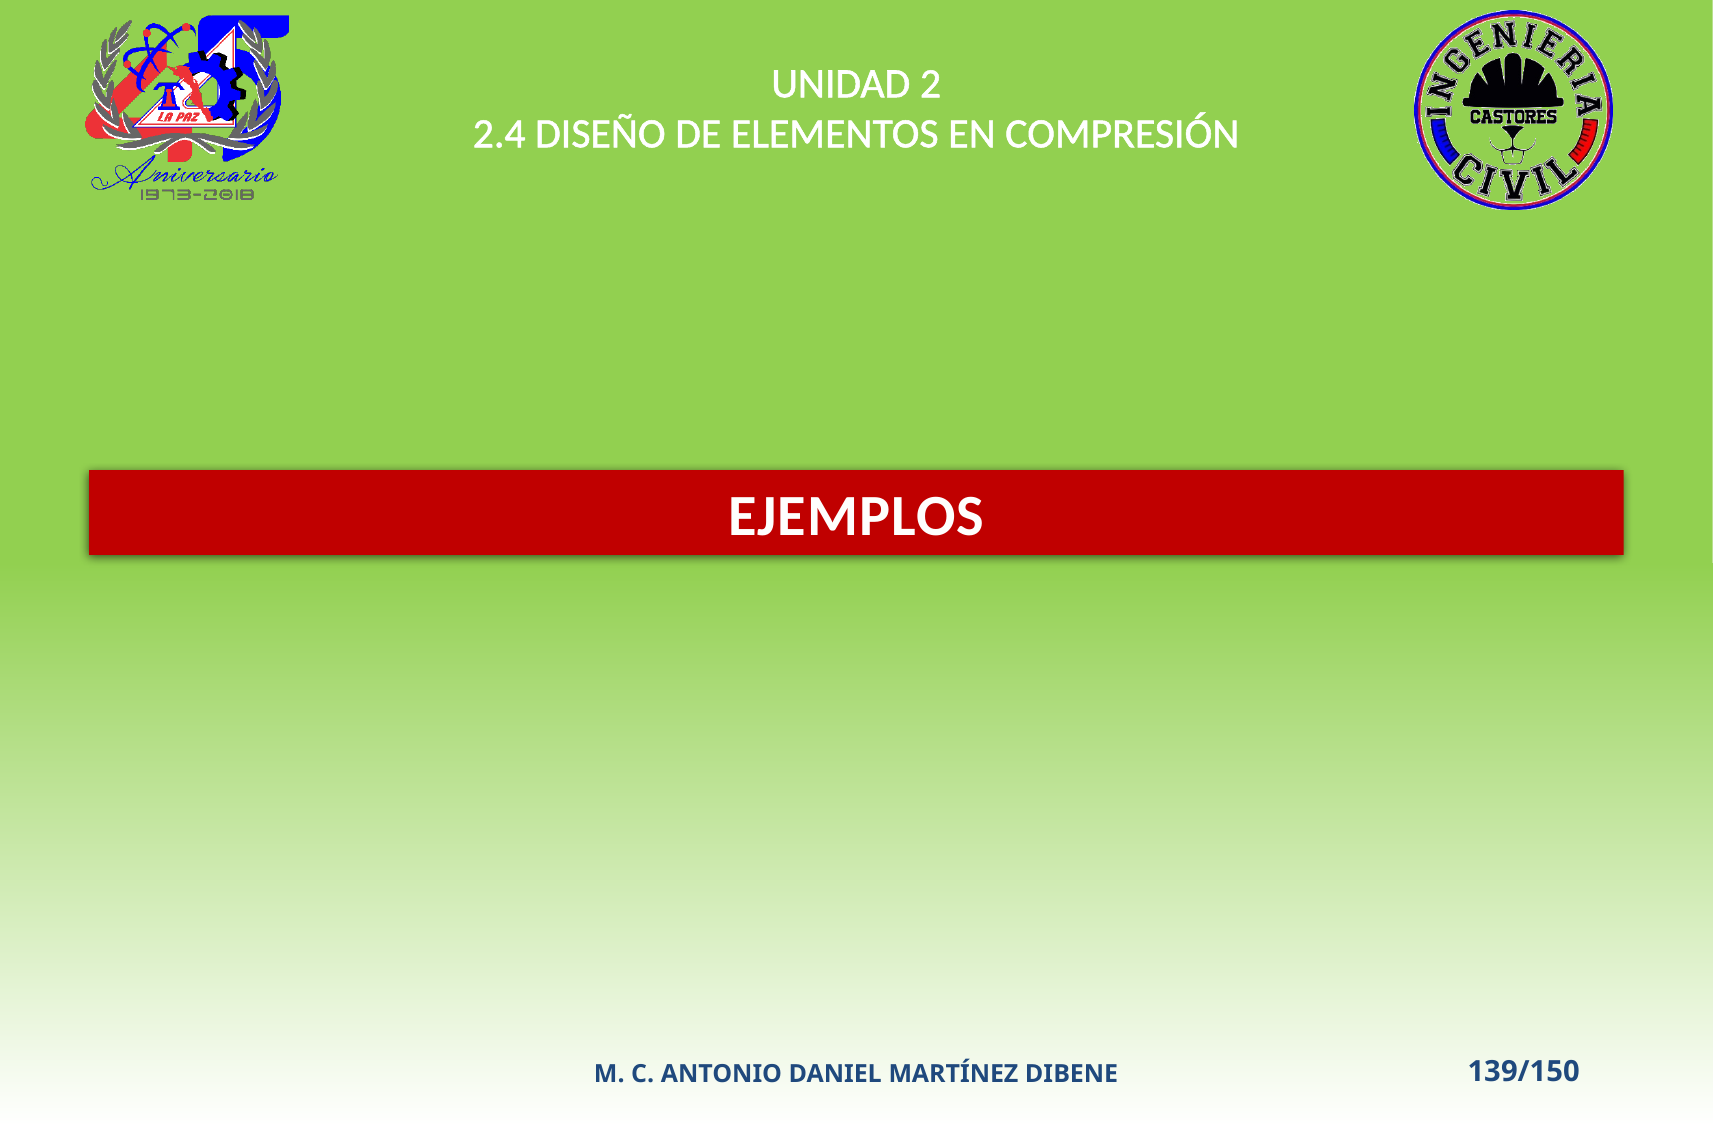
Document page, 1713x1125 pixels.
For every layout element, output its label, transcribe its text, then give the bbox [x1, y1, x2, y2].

footer M. C. ANTONIO DANIEL MARTÍNEZ DIBENE [567, 1042, 1146, 1103]
text_box UNIDAD 2 2.4 DISEÑO DE ELEMENTOS EN COMPRESIÓN [283, 48, 1430, 163]
slide_number 139/150 [1209, 1042, 1595, 1103]
picture [77, 4, 298, 210]
text_box [0, 1048, 1713, 1106]
picture [1414, 10, 1613, 210]
text_box EJEMPLOS [89, 470, 1624, 555]
